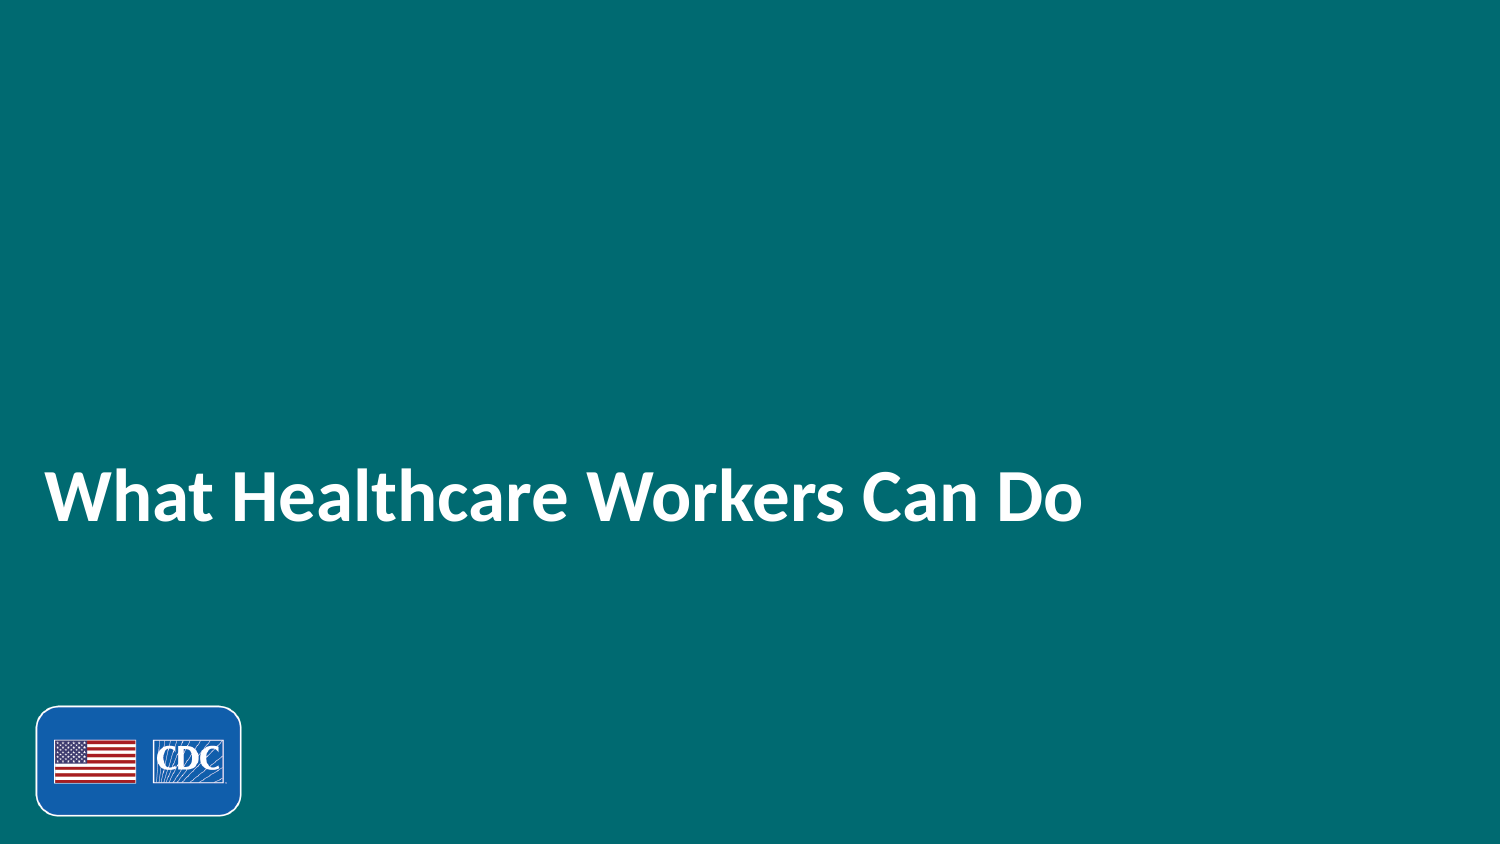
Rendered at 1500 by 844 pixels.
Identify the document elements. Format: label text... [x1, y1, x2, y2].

title What Healthcare Workers Can Do [29, 400, 1391, 544]
picture [35, 705, 242, 817]
